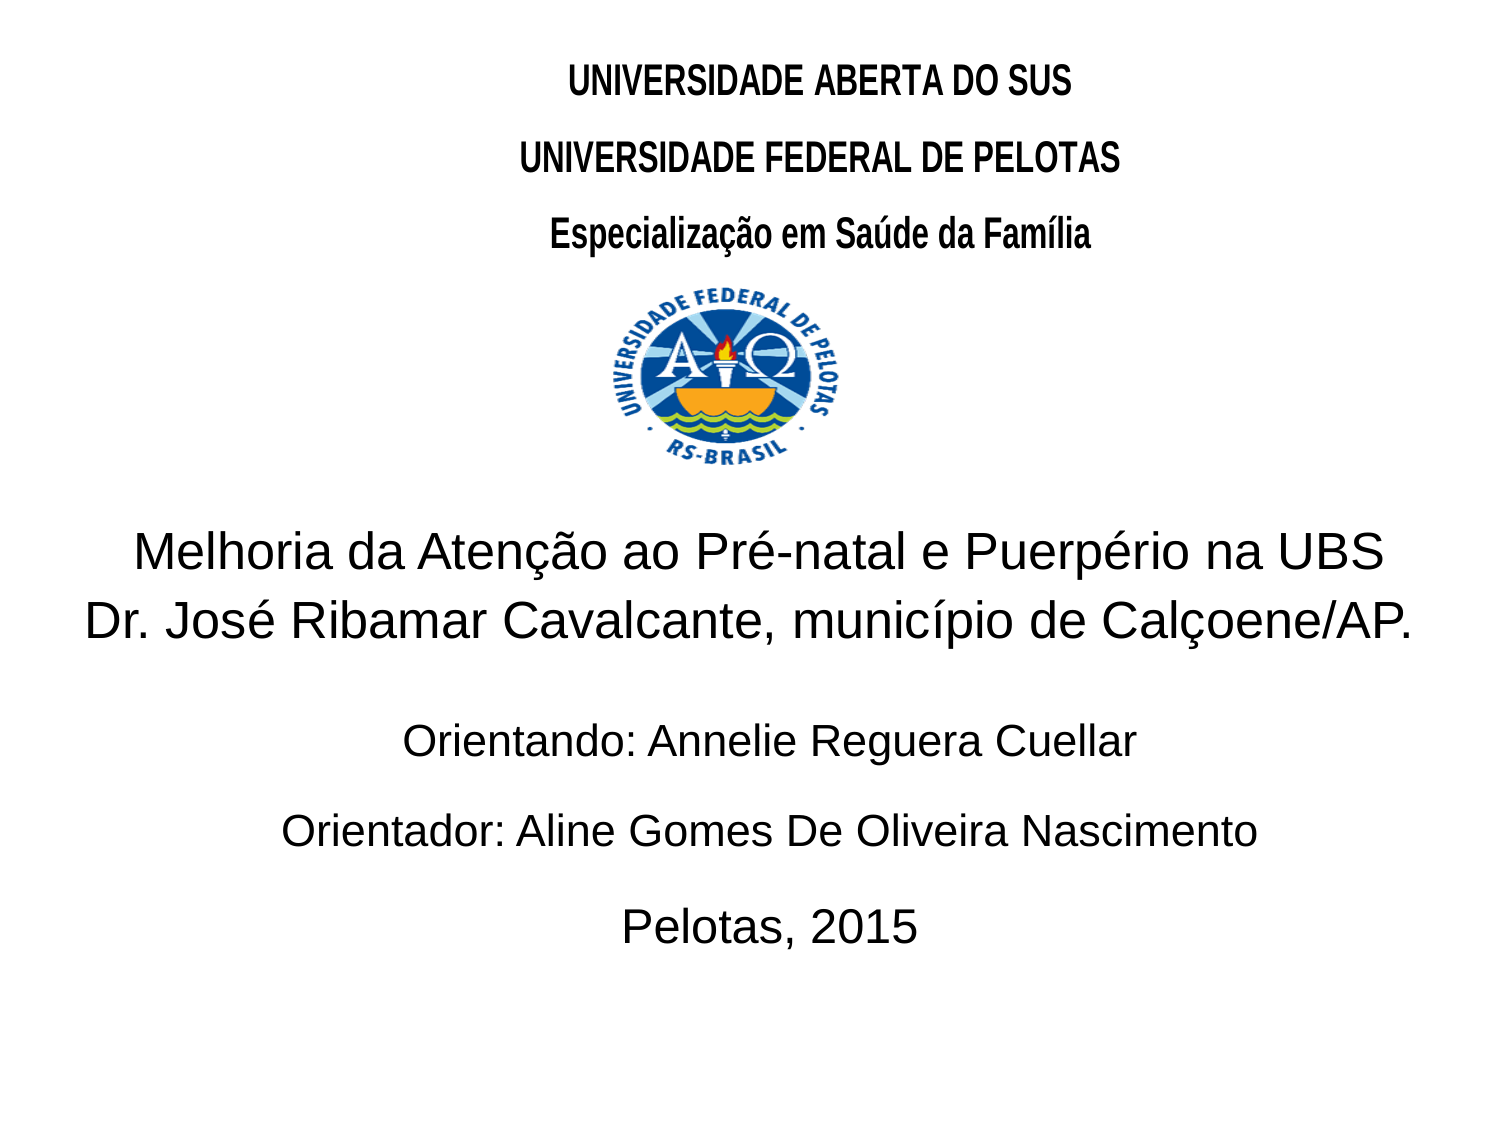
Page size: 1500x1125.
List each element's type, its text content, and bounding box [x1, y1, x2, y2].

picture [265, 54, 1377, 469]
subtitle Orientando: Annelie Reguera Cuellar Orientador: Aline Gomes De Oliveira Nascimento Pelotas, 2015 [244, 704, 1295, 965]
title Melhoria da Atenção ao Pré-natal e Puerpério na UBS Dr. José Ribamar Cavalcante, município de Calçoene/AP. [64, 468, 1436, 728]
